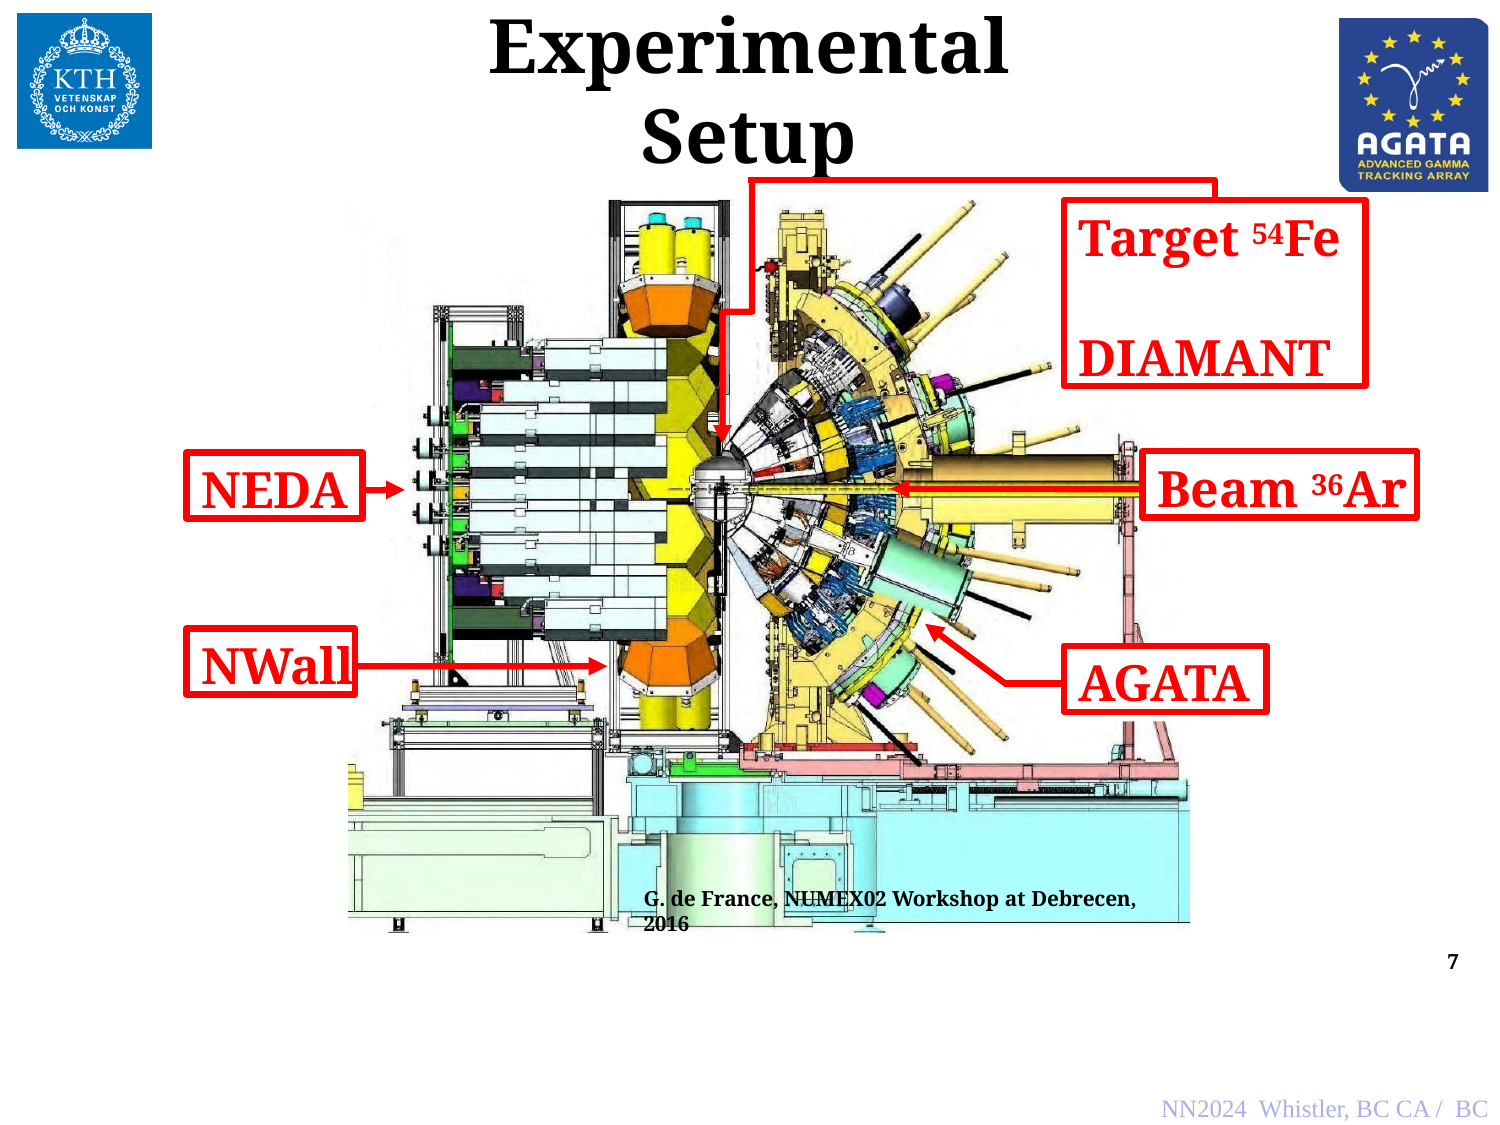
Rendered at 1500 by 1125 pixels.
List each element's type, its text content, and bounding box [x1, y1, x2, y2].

text_box [1194, 712, 1267, 722]
picture [16, 13, 152, 149]
text_box Target 54Fe DIAMANT [1223, 200, 1366, 387]
text_box 7 [1445, 949, 1461, 975]
text_box NN2024 Whistler, BC CA / BC [1146, 1085, 1500, 1125]
text_box NWall [186, 628, 342, 695]
text_box [1223, 518, 1417, 528]
text_box AGATA [1194, 645, 1267, 712]
text_box NEDA [186, 452, 342, 519]
picture [347, 199, 1190, 933]
text_box Beam 36Ar [1223, 451, 1417, 518]
picture [1336, 17, 1489, 192]
title Experimental Setup [378, 0, 1119, 174]
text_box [354, 176, 1219, 688]
